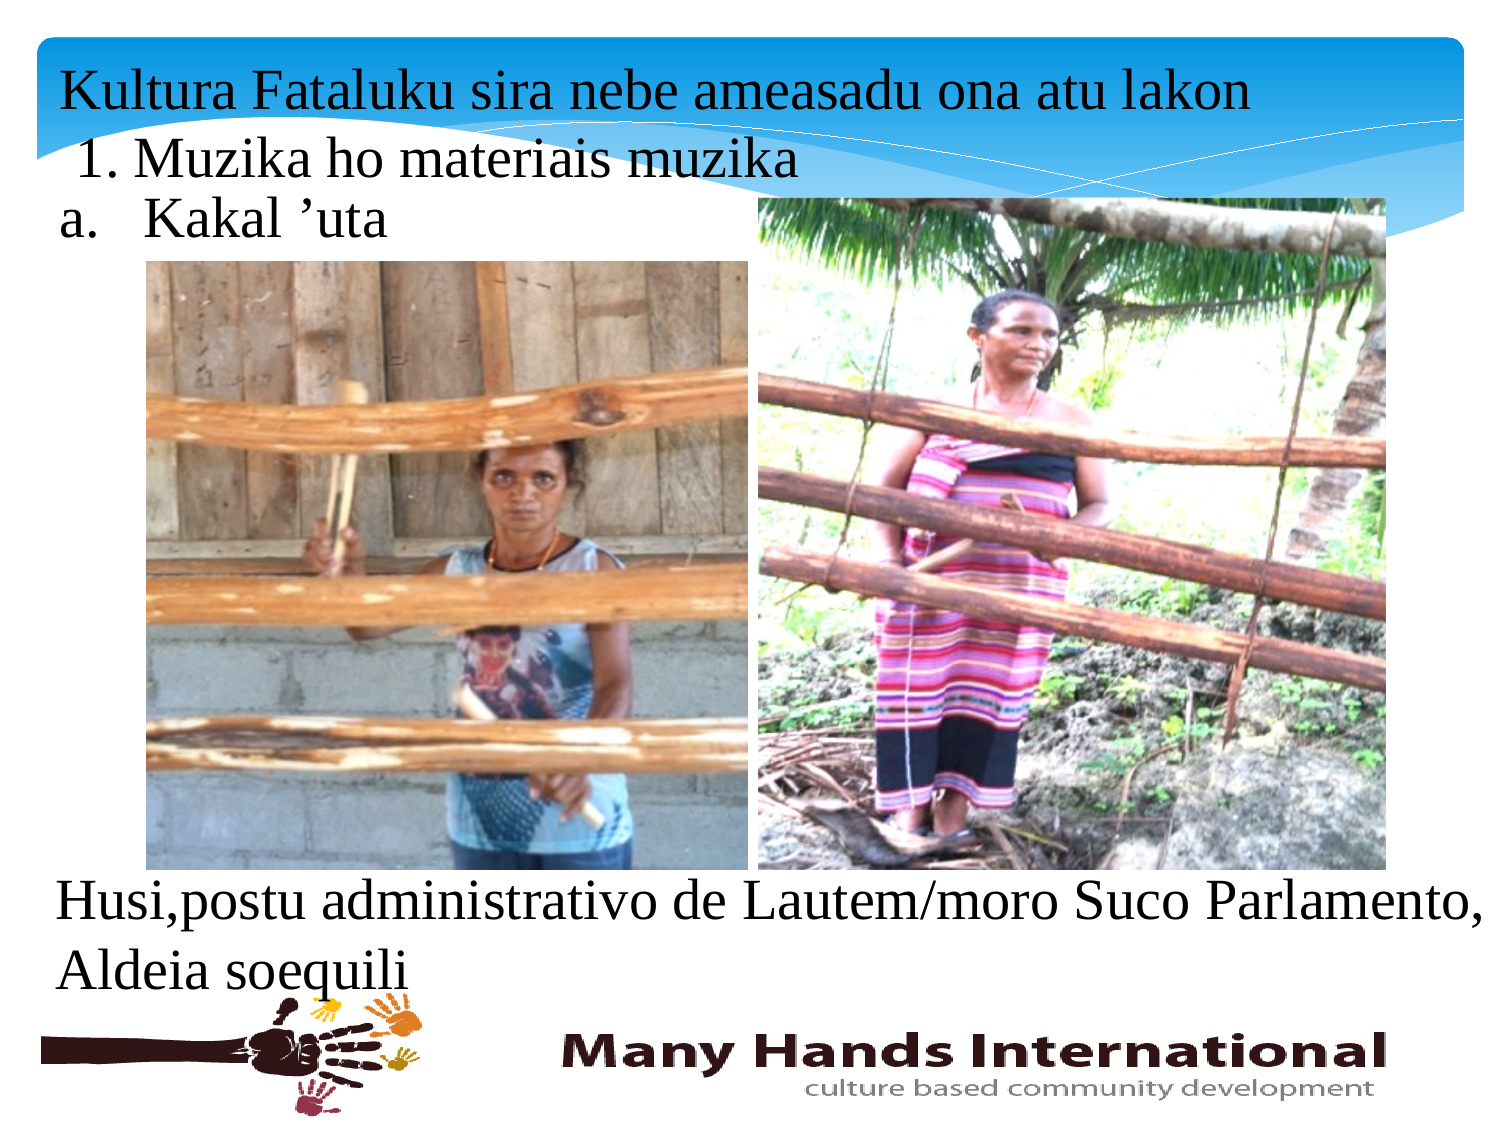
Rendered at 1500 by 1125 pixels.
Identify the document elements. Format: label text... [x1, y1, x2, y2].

picture [145, 198, 1408, 870]
text_box 1. Muzika ho materiais muzika [61, 111, 942, 197]
text_box Kultura Fataluku sira nebe ameasadu ona atu lakon [44, 43, 1450, 129]
picture [40, 988, 1440, 1118]
text_box Husi,postu administrativo de Lautem/moro Suco Parlamento, Aldeia soequili [40, 783, 1500, 1009]
text_box Kakal ’uta [44, 171, 502, 327]
